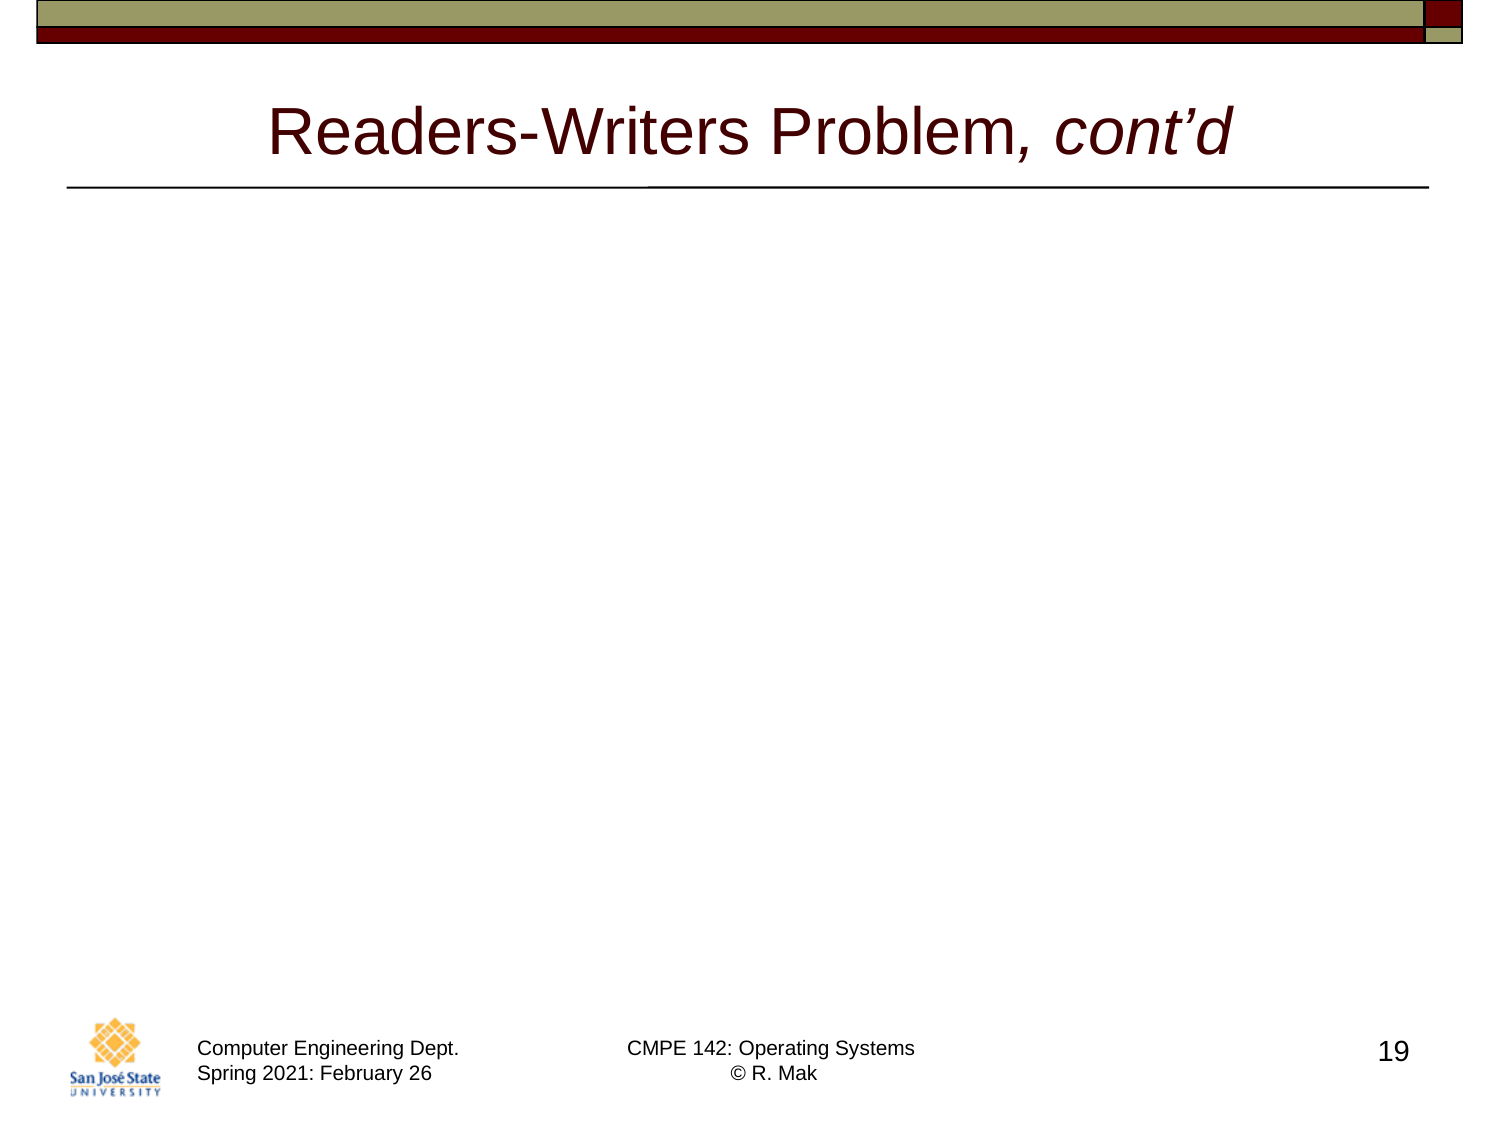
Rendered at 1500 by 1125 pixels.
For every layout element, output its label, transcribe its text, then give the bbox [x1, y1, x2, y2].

title Readers-Writers Problem, cont’d [75, 67, 1425, 175]
slide_number 19 [1305, 1025, 1425, 1100]
picture [60, 1012, 166, 1112]
